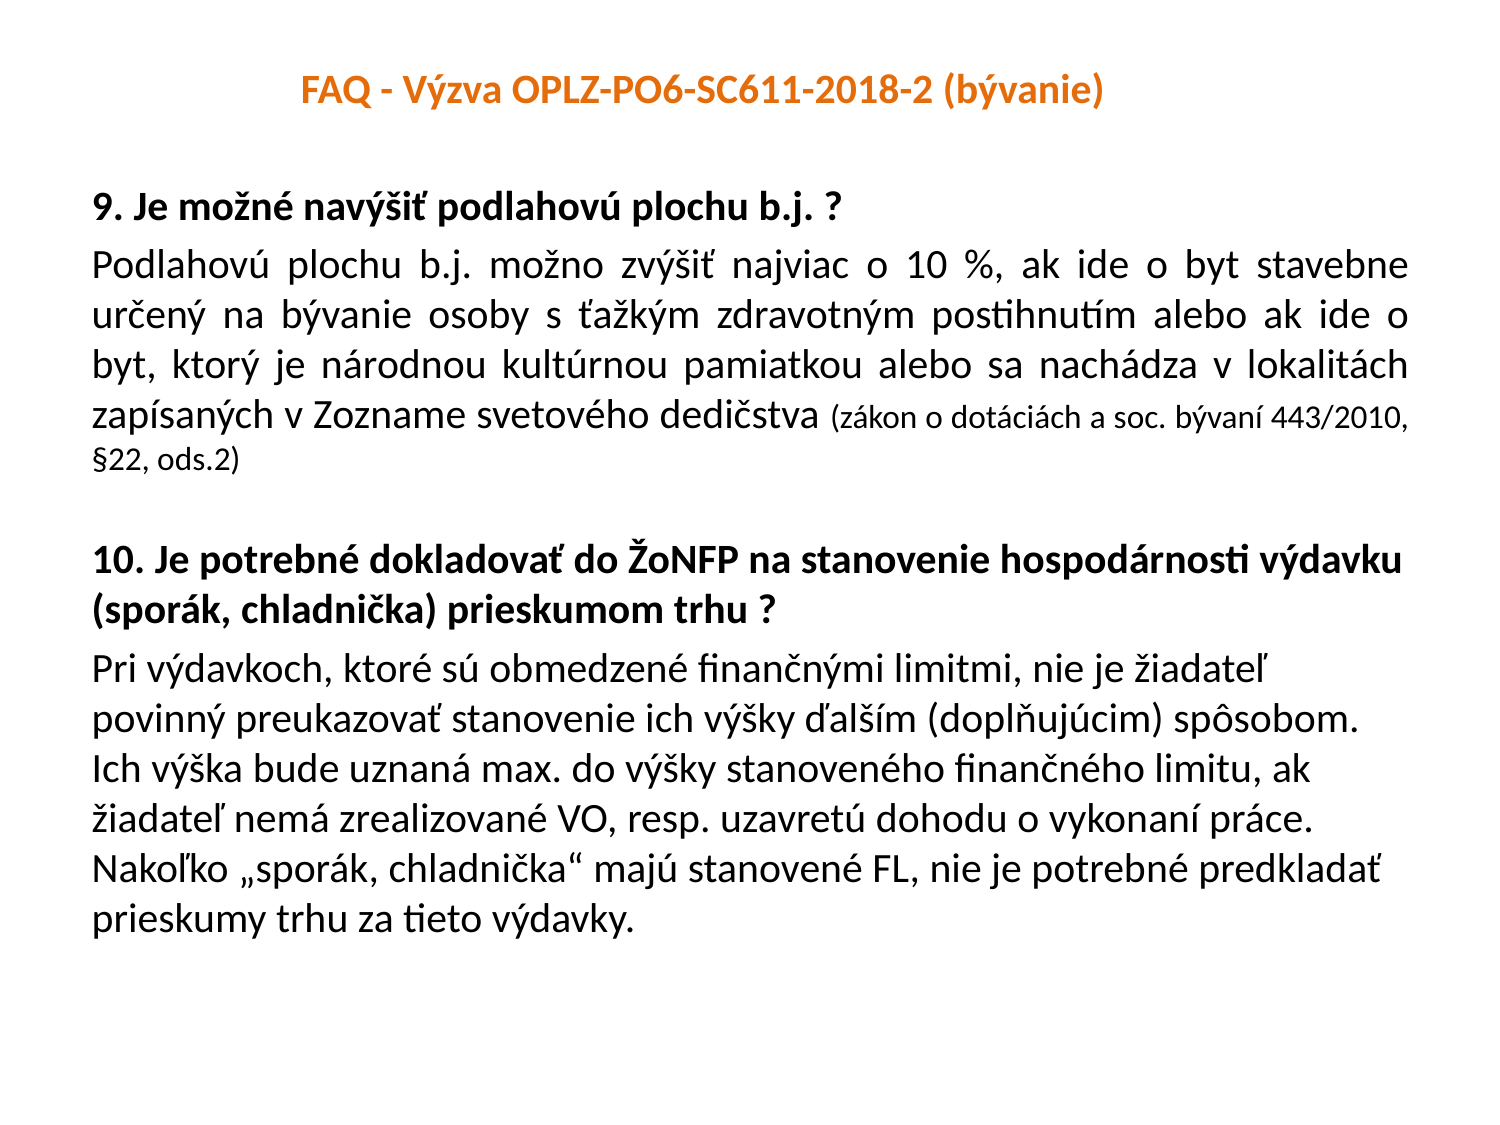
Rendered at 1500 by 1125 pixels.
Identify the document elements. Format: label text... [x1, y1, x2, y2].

list FAQ - Výzva OPLZ-PO6-SC611-2018-2 (bývanie) 9. Je možné navýšiť podlahovú plochu b.j. ? Podlahovú plochu b.j. možno zvýšiť najviac o 10 %, ak ide o byt stavebne určený na bývanie osoby s ťažkým zdravotným postihnutím alebo ak ide o byt, ktorý je národnou kultúrnou pamiatkou alebo sa nachádza v lokalitách zapísaných v Zozname svetového dedičstva (zákon o dotáciách a soc. bývaní 443/2010, §22, ods.2) 10. Je potrebné dokladovať do ŽoNFP na stanovenie hospodárnosti výdavku (sporák, chladnička) prieskumom trhu ? Pri výdavkoch, ktoré sú obmedzené finančnými limitmi, nie je žiadateľ povinný preukazovať stanovenie ich výšky ďalším (doplňujúcim) spôsobom. Ich výška bude uznaná max. do výšky stanoveného finančného limitu, ak žiadateľ nemá zrealizované VO, resp. uzavretú dohodu o vykonaní práce. Nakoľko „sporák, chladnička“ majú stanovené FL, nie je potrebné predkladať prieskumy trhu za tieto výdavky. [76, 54, 1426, 1000]
